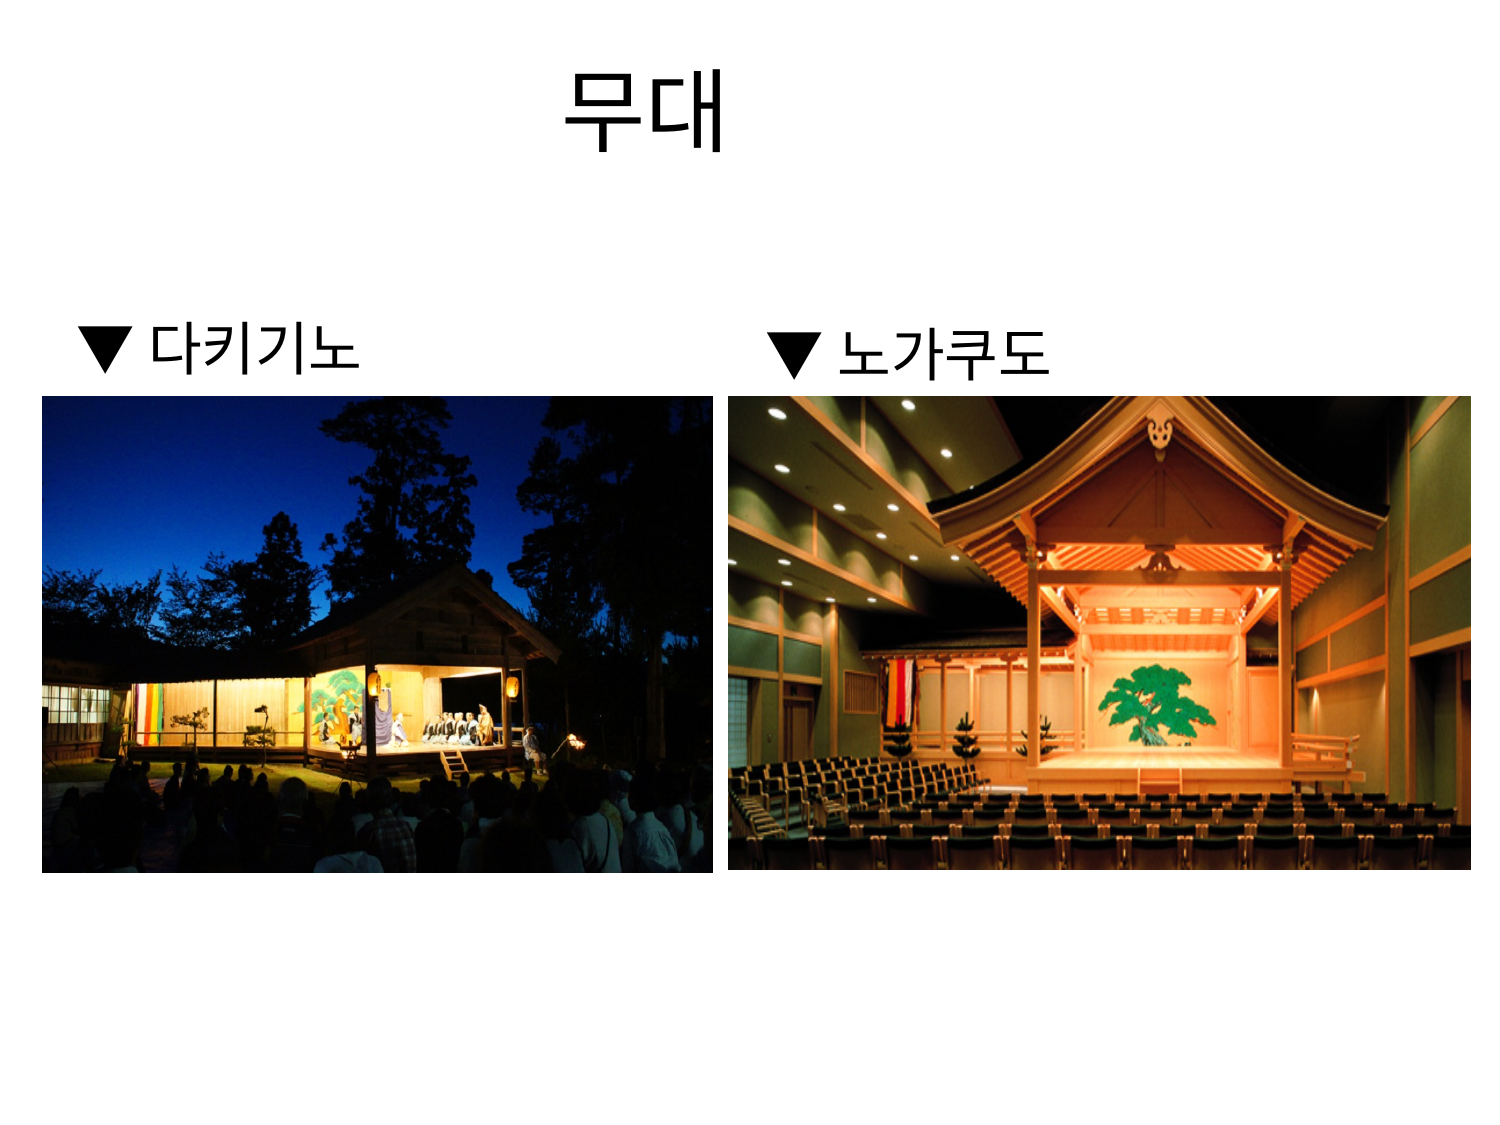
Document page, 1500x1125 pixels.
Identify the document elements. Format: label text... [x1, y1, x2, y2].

picture [42, 395, 713, 873]
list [728, 396, 1471, 870]
text_box ▼다키기노 [61, 305, 481, 390]
text_box ▼노가쿠도 [750, 310, 1067, 395]
title 무대 [24, 0, 1319, 218]
